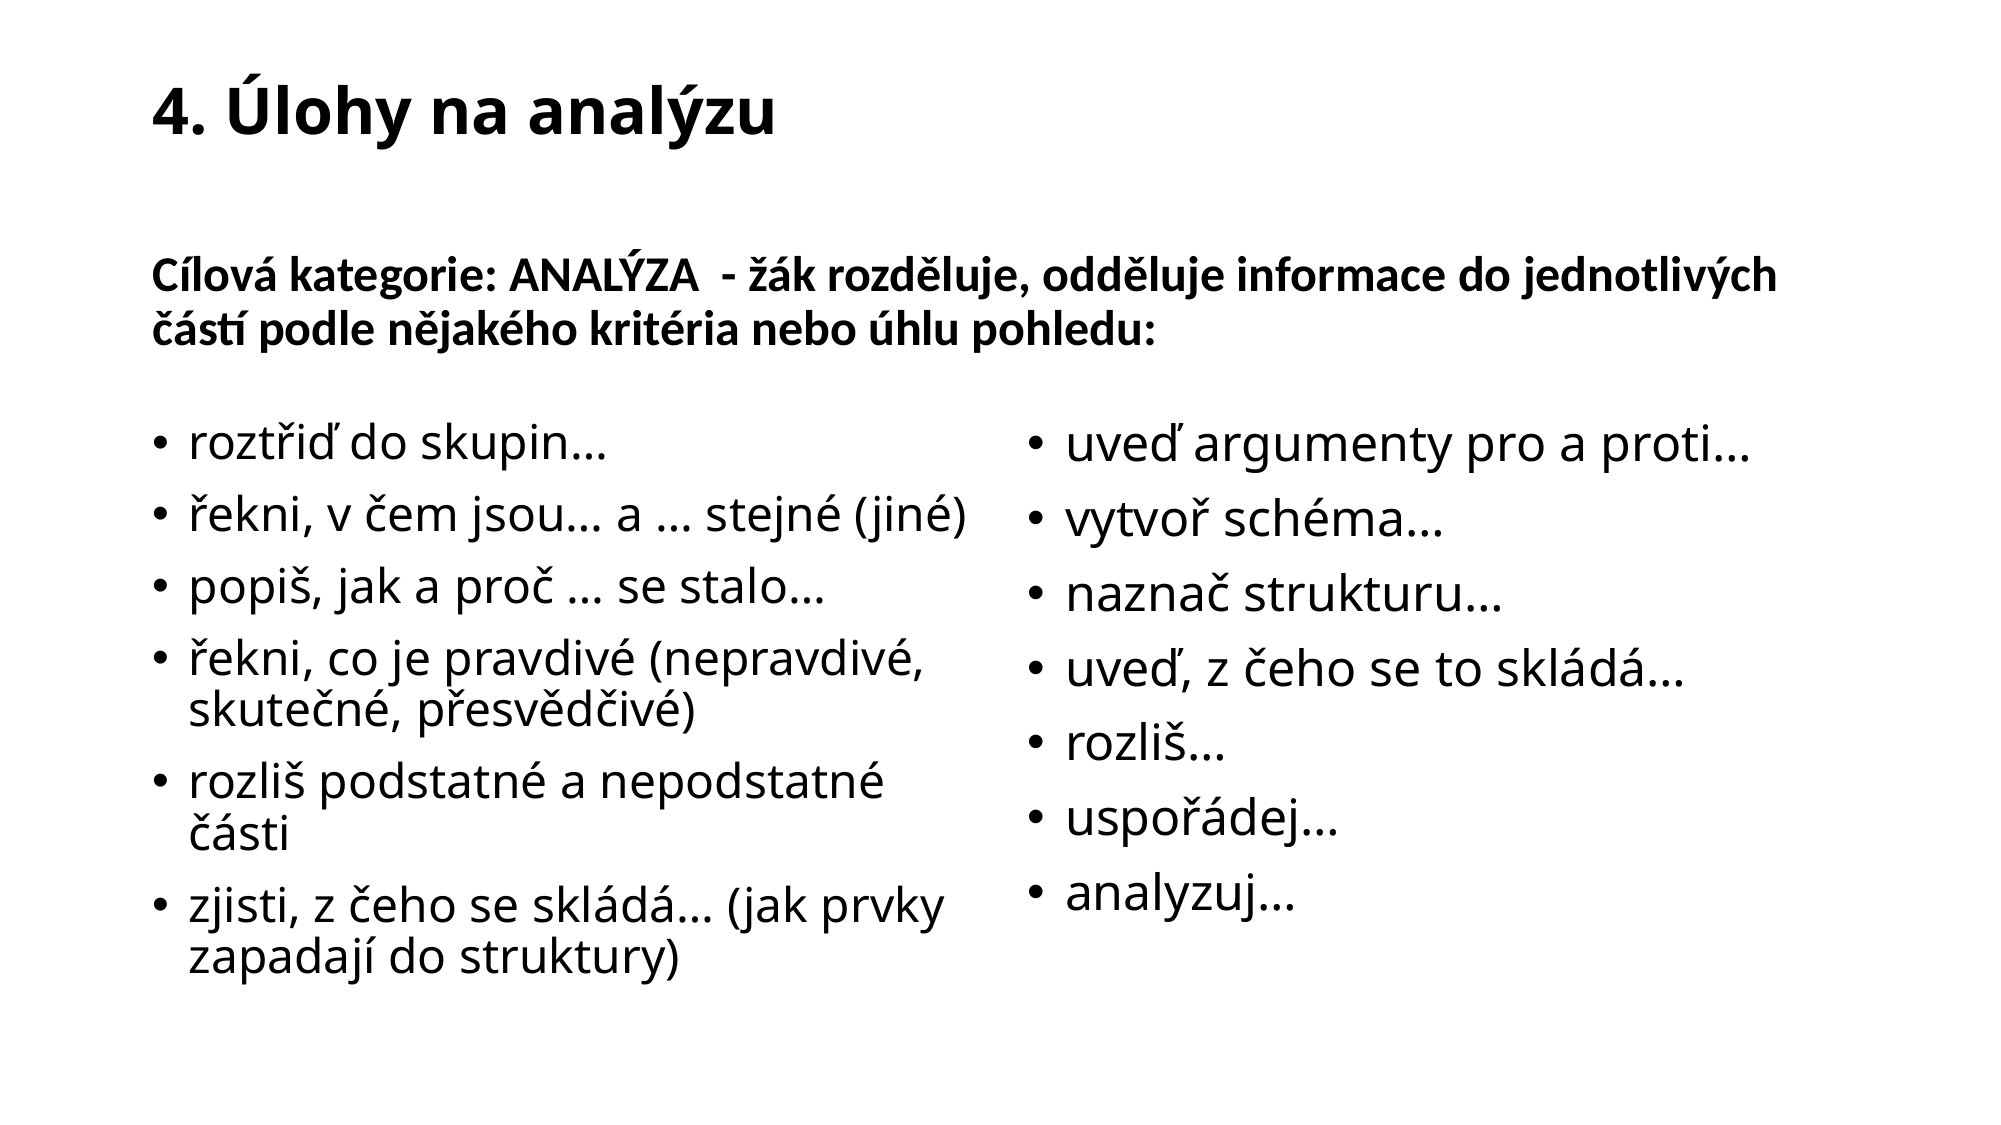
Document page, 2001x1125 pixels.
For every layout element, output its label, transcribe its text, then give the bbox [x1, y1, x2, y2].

list uveď argumenty pro a proti… vytvoř schéma… naznač strukturu… uveď, z čeho se to skládá… rozliš… uspořádej… analyzuj… [1012, 410, 1863, 1016]
title 4. Úlohy na analýzu [137, 59, 1863, 278]
list roztřiď do skupin… řekni, v čem jsou… a … stejné (jiné) popiš, jak a proč … se stalo… řekni, co je pravdivé (nepravdivé, skutečné, přesvědčivé) rozliš podstatné a nepodstatné části zjisti, z čeho se skládá… (jak prvky zapadají do struktury) [137, 410, 984, 1016]
list Cílová kategorie: ANALÝZA - žák rozděluje, odděluje informace do jednotlivých částí podle nějakého kritéria nebo úhlu pohledu: [137, 217, 1834, 365]
